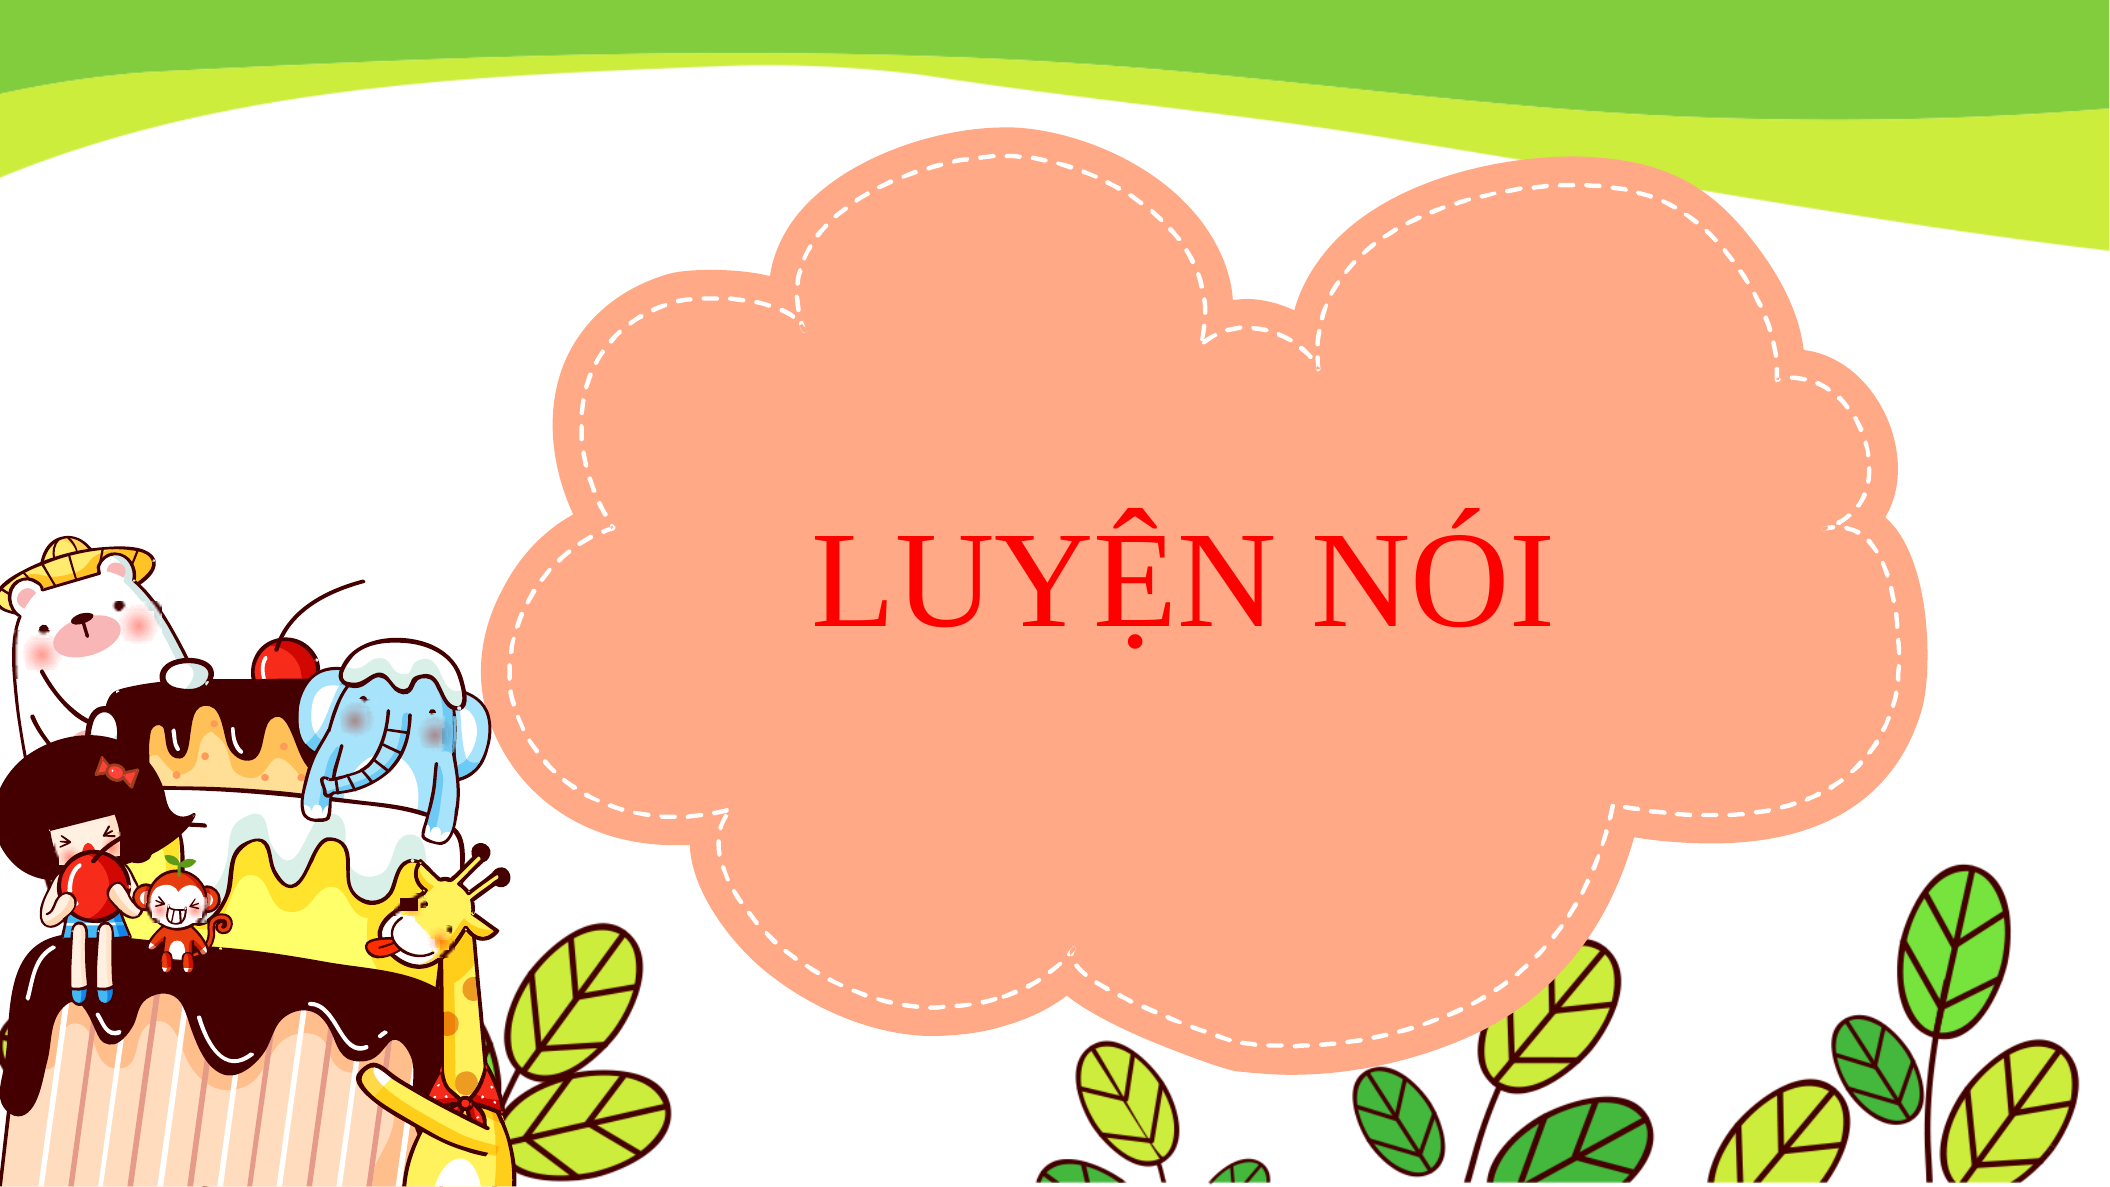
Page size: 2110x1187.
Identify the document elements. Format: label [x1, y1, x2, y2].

text_box [0, 532, 518, 1187]
picture [0, 0, 2110, 1187]
text_box [474, 127, 1933, 1075]
